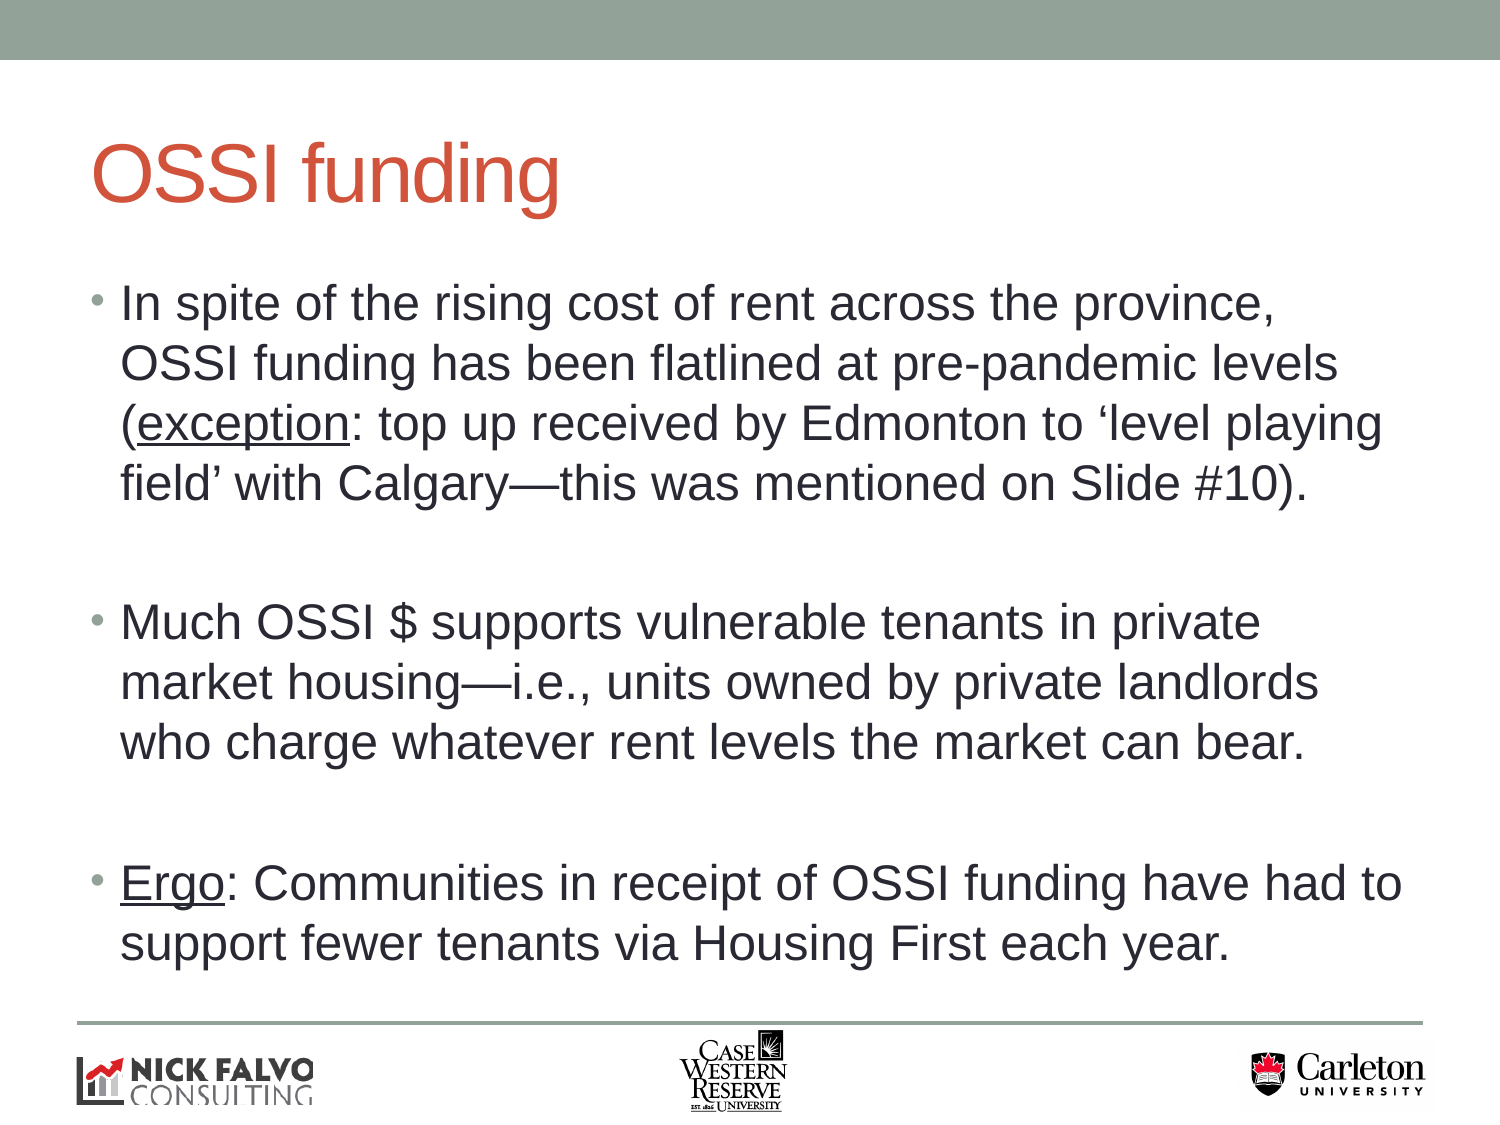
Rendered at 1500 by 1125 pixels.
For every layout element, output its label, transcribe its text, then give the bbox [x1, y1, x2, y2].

picture [1237, 1035, 1436, 1114]
title OSSI funding [75, 87, 1425, 250]
list In spite of the rising cost of rent across the province, OSSI funding has been flatlined at pre-pandemic levels (exception: top up received by Edmonton to ‘level playing field’ with Calgary—this was mentioned on Slide #10). Much OSSI $ supports vulnerable tenants in private market housing—i.e., units owned by private landlords who charge whatever rent levels the market can bear. Ergo: Communities in receipt of OSSI funding have had to support fewer tenants via Housing First each year. [75, 262, 1425, 988]
picture [679, 1030, 793, 1120]
